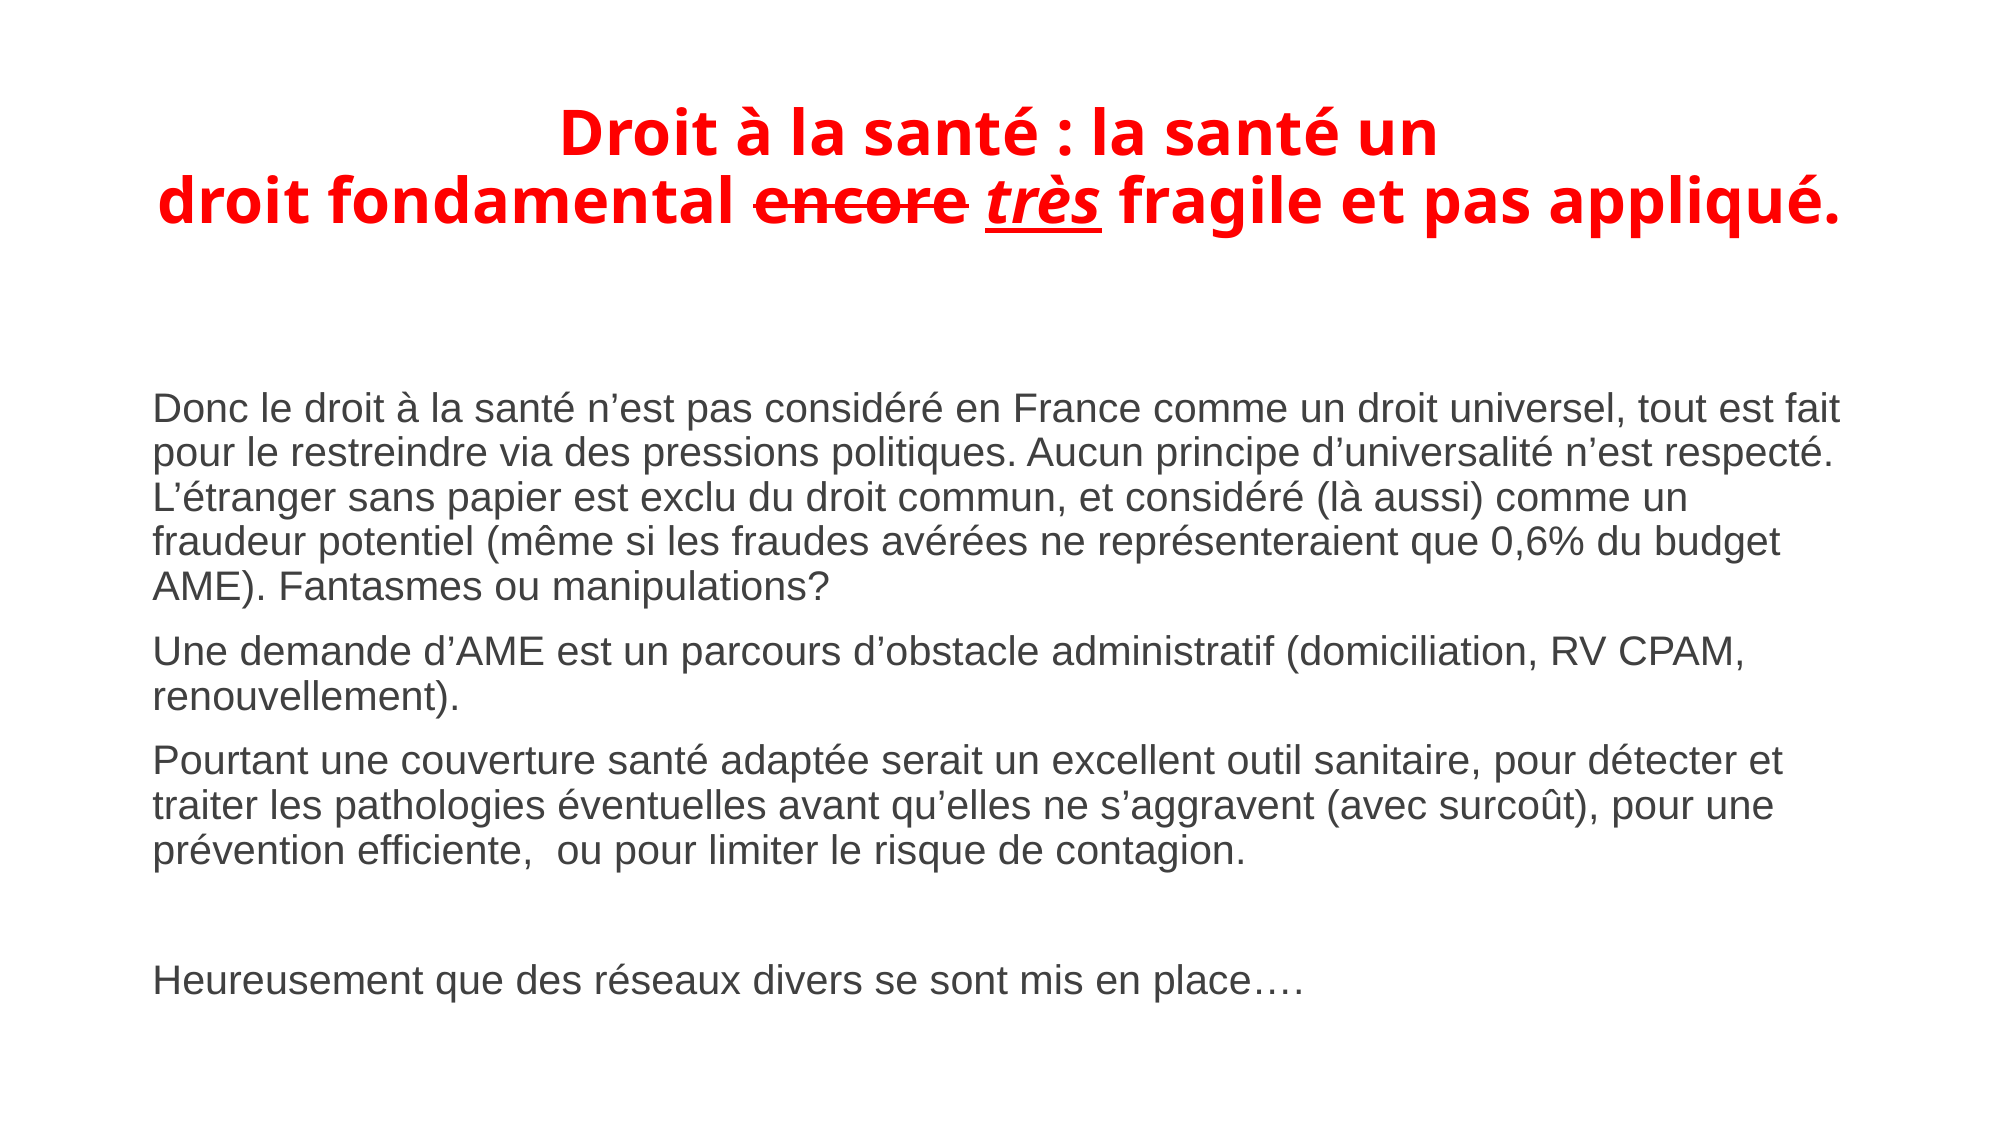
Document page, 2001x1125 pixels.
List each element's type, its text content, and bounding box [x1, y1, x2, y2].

list Donc le droit à la santé n’est pas considéré en France comme un droit universel, tout est fait pour le restreindre via des pressions politiques. Aucun principe d’universalité n’est respecté. L’étranger sans papier est exclu du droit commun, et considéré (là aussi) comme un fraudeur potentiel (même si les fraudes avérées ne représenteraient que 0,6% du budget AME). Fantasmes ou manipulations? Une demande d’AME est un parcours d’obstacle administratif (domiciliation, RV CPAM, renouvellement). Pourtant une couverture santé adaptée serait un excellent outil sanitaire, pour détecter et traiter les pathologies éventuelles avant qu’elles ne s’aggravent (avec surcoût), pour une prévention efficiente, ou pour limiter le risque de contagion. Heureusement que des réseaux divers se sont mis en place…. [137, 308, 1863, 1014]
title Droit à la santé : la santé un droit fondamental encore très fragile et pas appliqué. [137, 59, 1863, 278]
